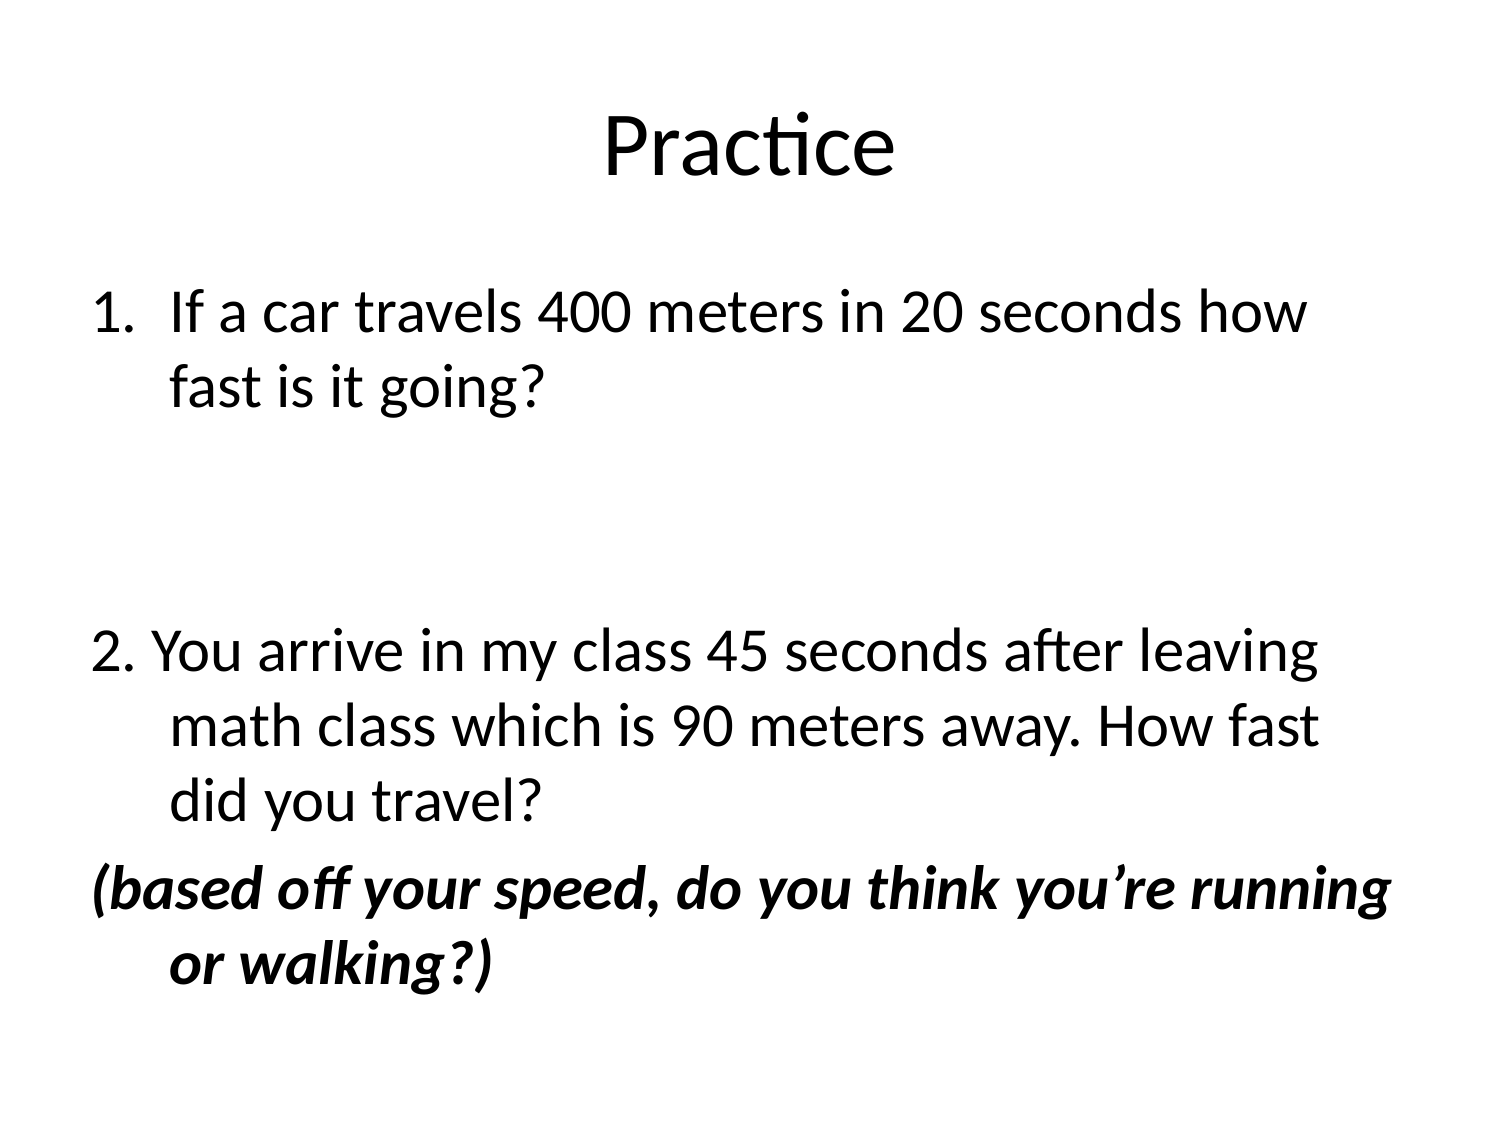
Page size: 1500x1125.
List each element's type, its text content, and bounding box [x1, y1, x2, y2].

list If a car travels 400 meters in 20 seconds how fast is it going? 2. You arrive in my class 45 seconds after leaving math class which is 90 meters away. How fast did you travel? (based off your speed, do you think you’re running or walking?) [75, 262, 1425, 1005]
title Practice [75, 45, 1425, 233]
